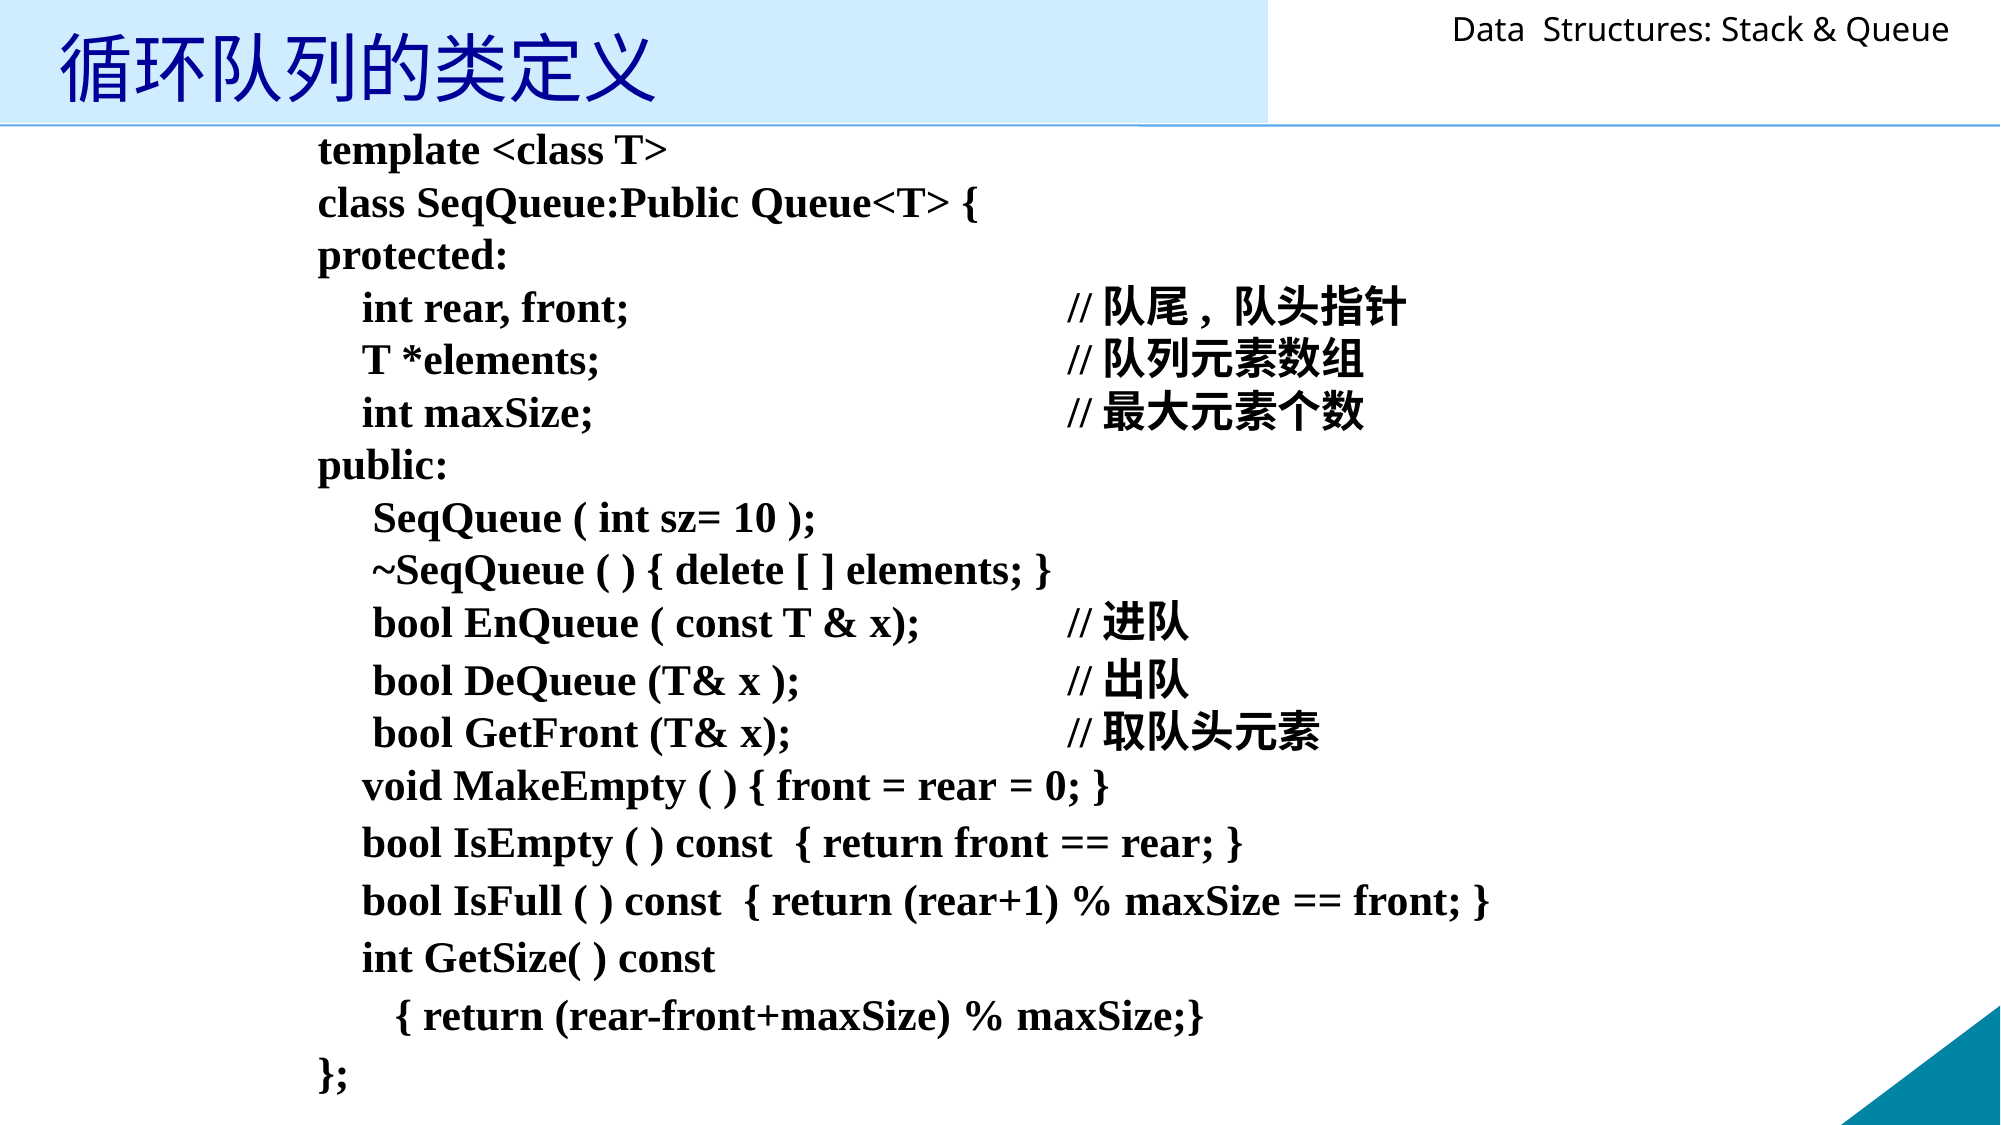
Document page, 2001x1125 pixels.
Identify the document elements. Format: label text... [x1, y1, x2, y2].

title 循环队列的类定义 [43, 7, 1769, 121]
text_box template <class T> class SeqQueue:Public Queue<T> { protected: int rear, front; //队尾, 队头指针 T *elements; //队列元素数组 int maxSize; //最大元素个数 public: SeqQueue ( int sz= 10 ); ~SeqQueue ( ) { delete [ ] elements; } bool EnQueue ( const T & x); //进队 bool DeQueue (T& x ); //出队 bool GetFront (T& x); //取队头元素 void MakeEmpty ( ) { front = rear = 0; } bool IsEmpty ( ) const { return front == rear; } bool IsFull ( ) const { return (rear+1) % maxSize == front; } int GetSize( ) const { return (rear-front+maxSize) % maxSize;} }; [303, 121, 1641, 1105]
